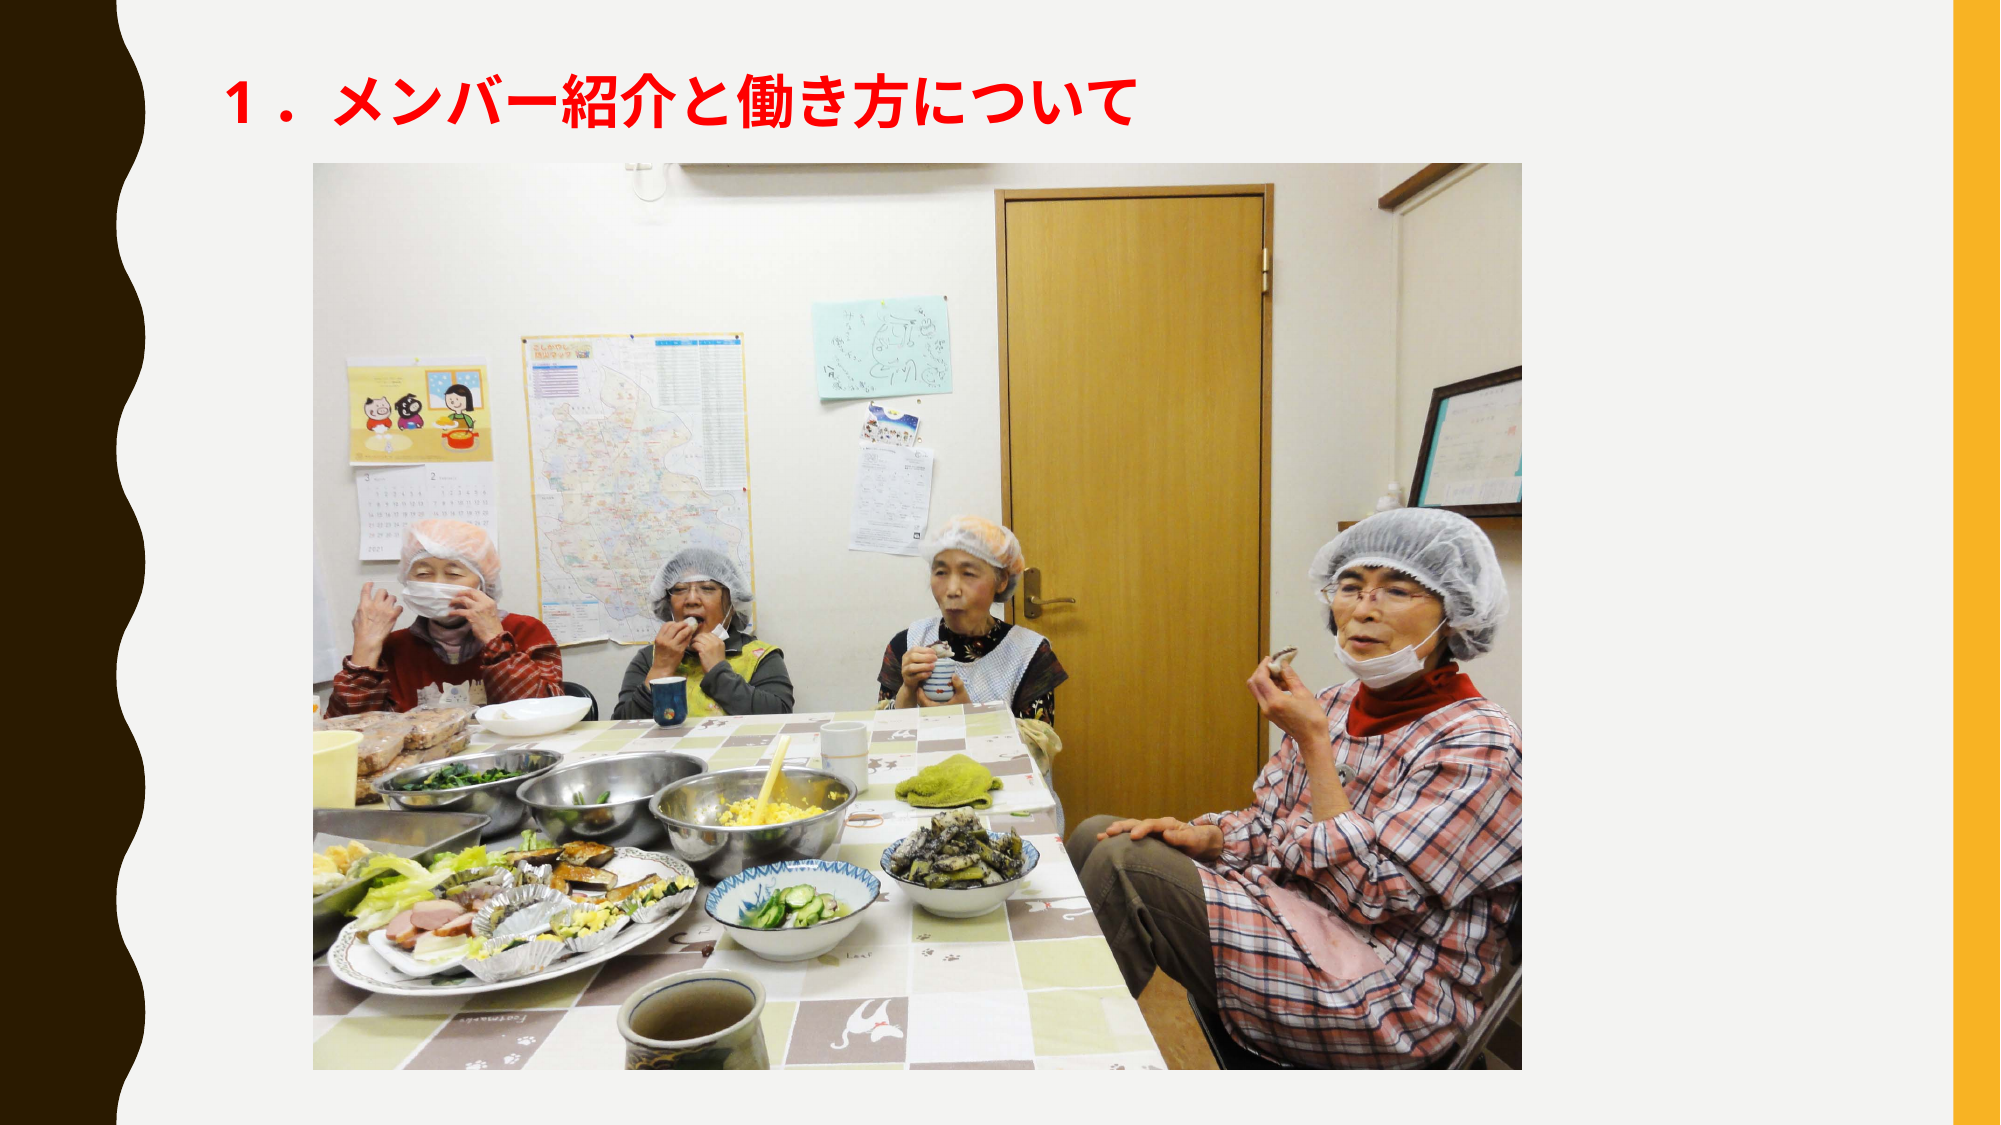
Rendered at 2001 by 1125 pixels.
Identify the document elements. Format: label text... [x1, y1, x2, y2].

picture [313, 163, 1522, 1070]
text_box 1．メンバー紹介と働き方について [208, 58, 1243, 143]
